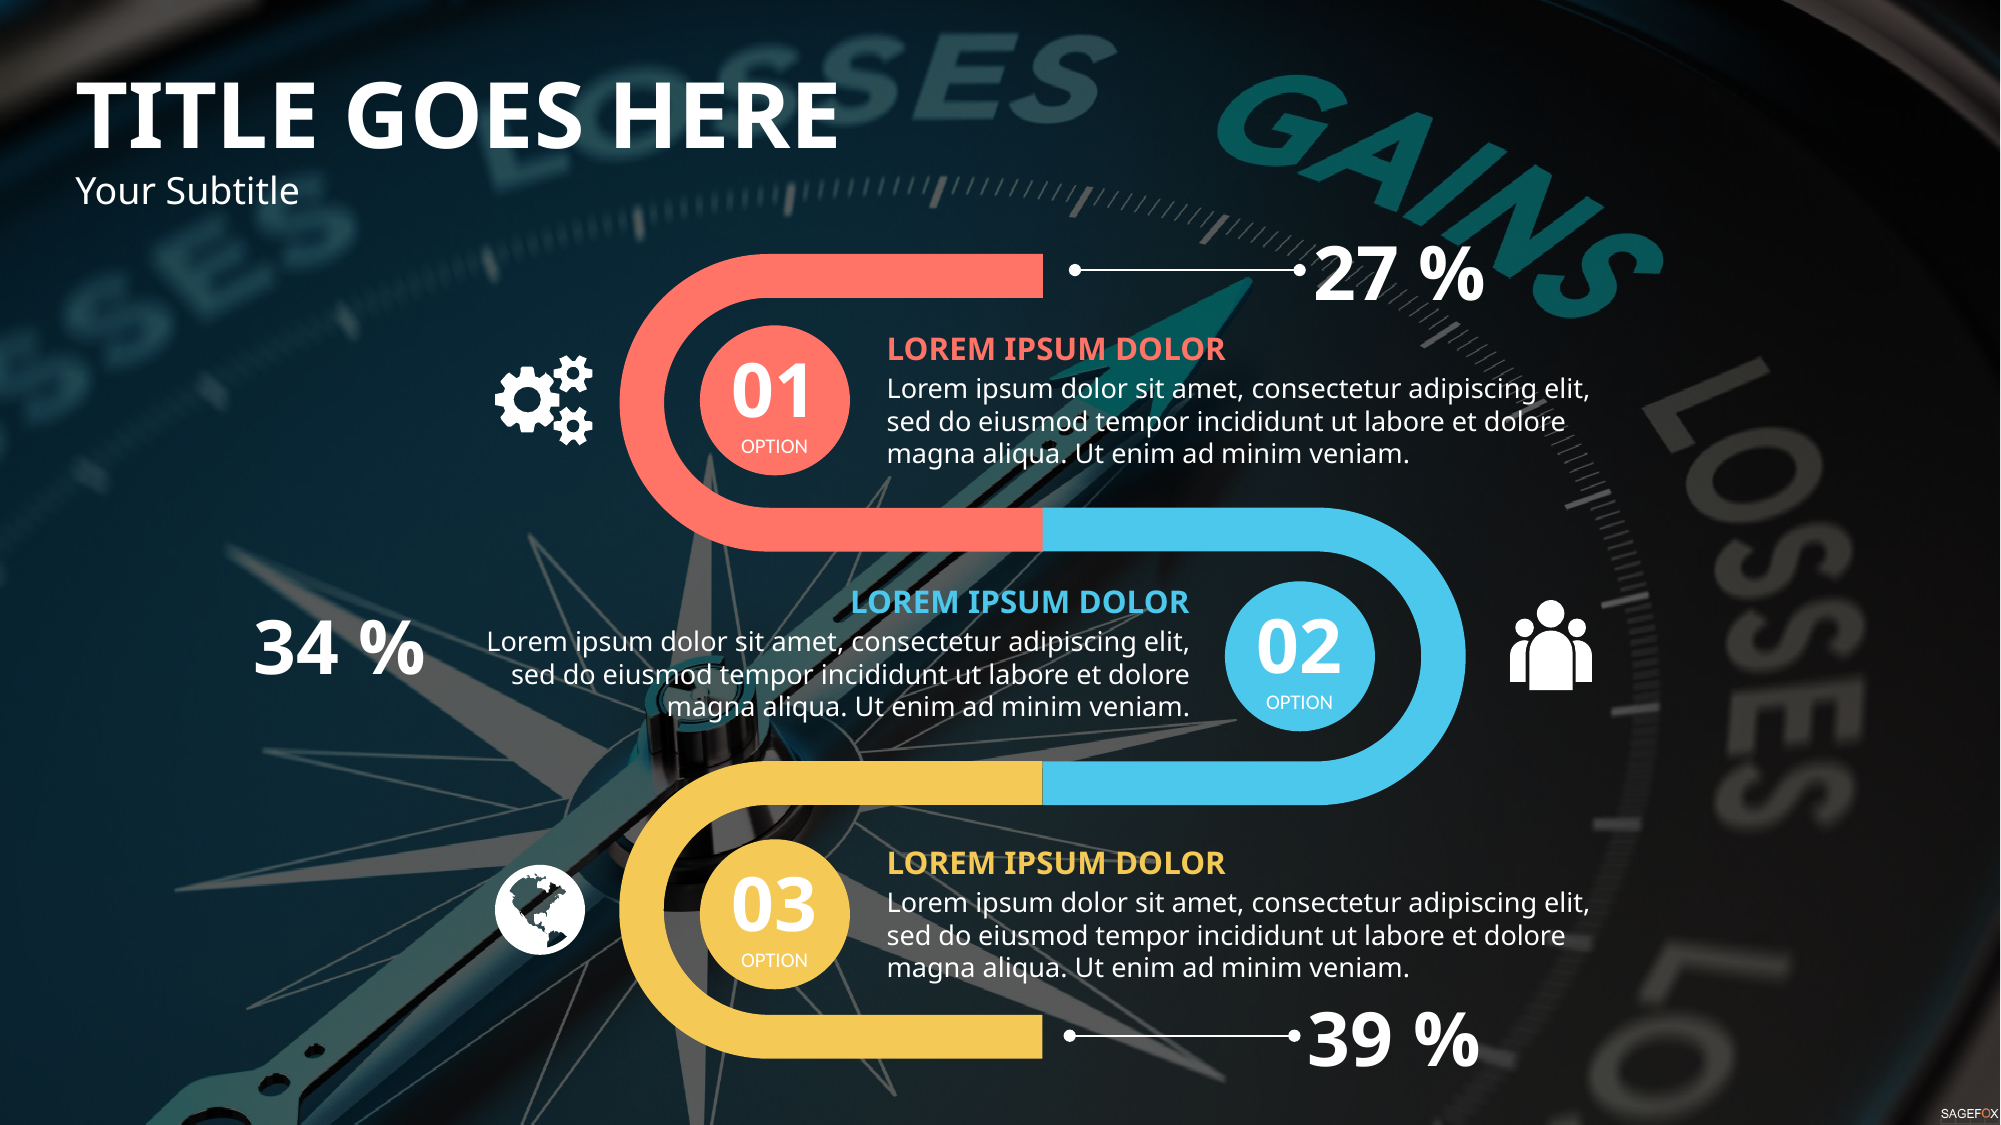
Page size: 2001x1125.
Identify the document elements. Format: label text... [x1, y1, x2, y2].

picture [0, 0, 2001, 1125]
text_box [495, 864, 586, 955]
text_box [1041, 506, 1467, 807]
text_box [1515, 618, 1534, 638]
text_box [1529, 630, 1573, 691]
text_box [1536, 600, 1565, 628]
text_box 27 % [1301, 220, 1498, 321]
text_box [618, 760, 1044, 1060]
text_box LOREM IPSUM DOLOR Lorem ipsum dolor sit amet, consectetur adipiscing elit, sed do eiusmod tempor incididunt ut labore et dolore magna aliqua. Ut enim ad minim veniam. [871, 835, 1646, 991]
text_box [618, 252, 1044, 553]
text_box [1510, 640, 1529, 682]
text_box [699, 839, 850, 990]
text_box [699, 325, 850, 476]
text_box LOREM IPSUM DOLOR Lorem ipsum dolor sit amet, consectetur adipiscing elit, sed do eiusmod tempor incididunt ut labore et dolore magna aliqua. Ut enim ad minim veniam. [871, 322, 1646, 477]
text_box [1568, 618, 1586, 638]
text_box 39 % [1296, 986, 1493, 1087]
text_box 34 % [241, 594, 438, 695]
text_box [1224, 581, 1375, 732]
text_box [1572, 640, 1592, 682]
text_box [495, 366, 593, 446]
text_box LOREM IPSUM DOLOR Lorem ipsum dolor sit amet, consectetur adipiscing elit, sed do eiusmod tempor incididunt ut labore et dolore magna aliqua. Ut enim ad minim veniam. [430, 575, 1205, 730]
text_box TITLE GOES HERE Your Subtitle [60, 49, 1036, 220]
text_box [553, 355, 593, 393]
